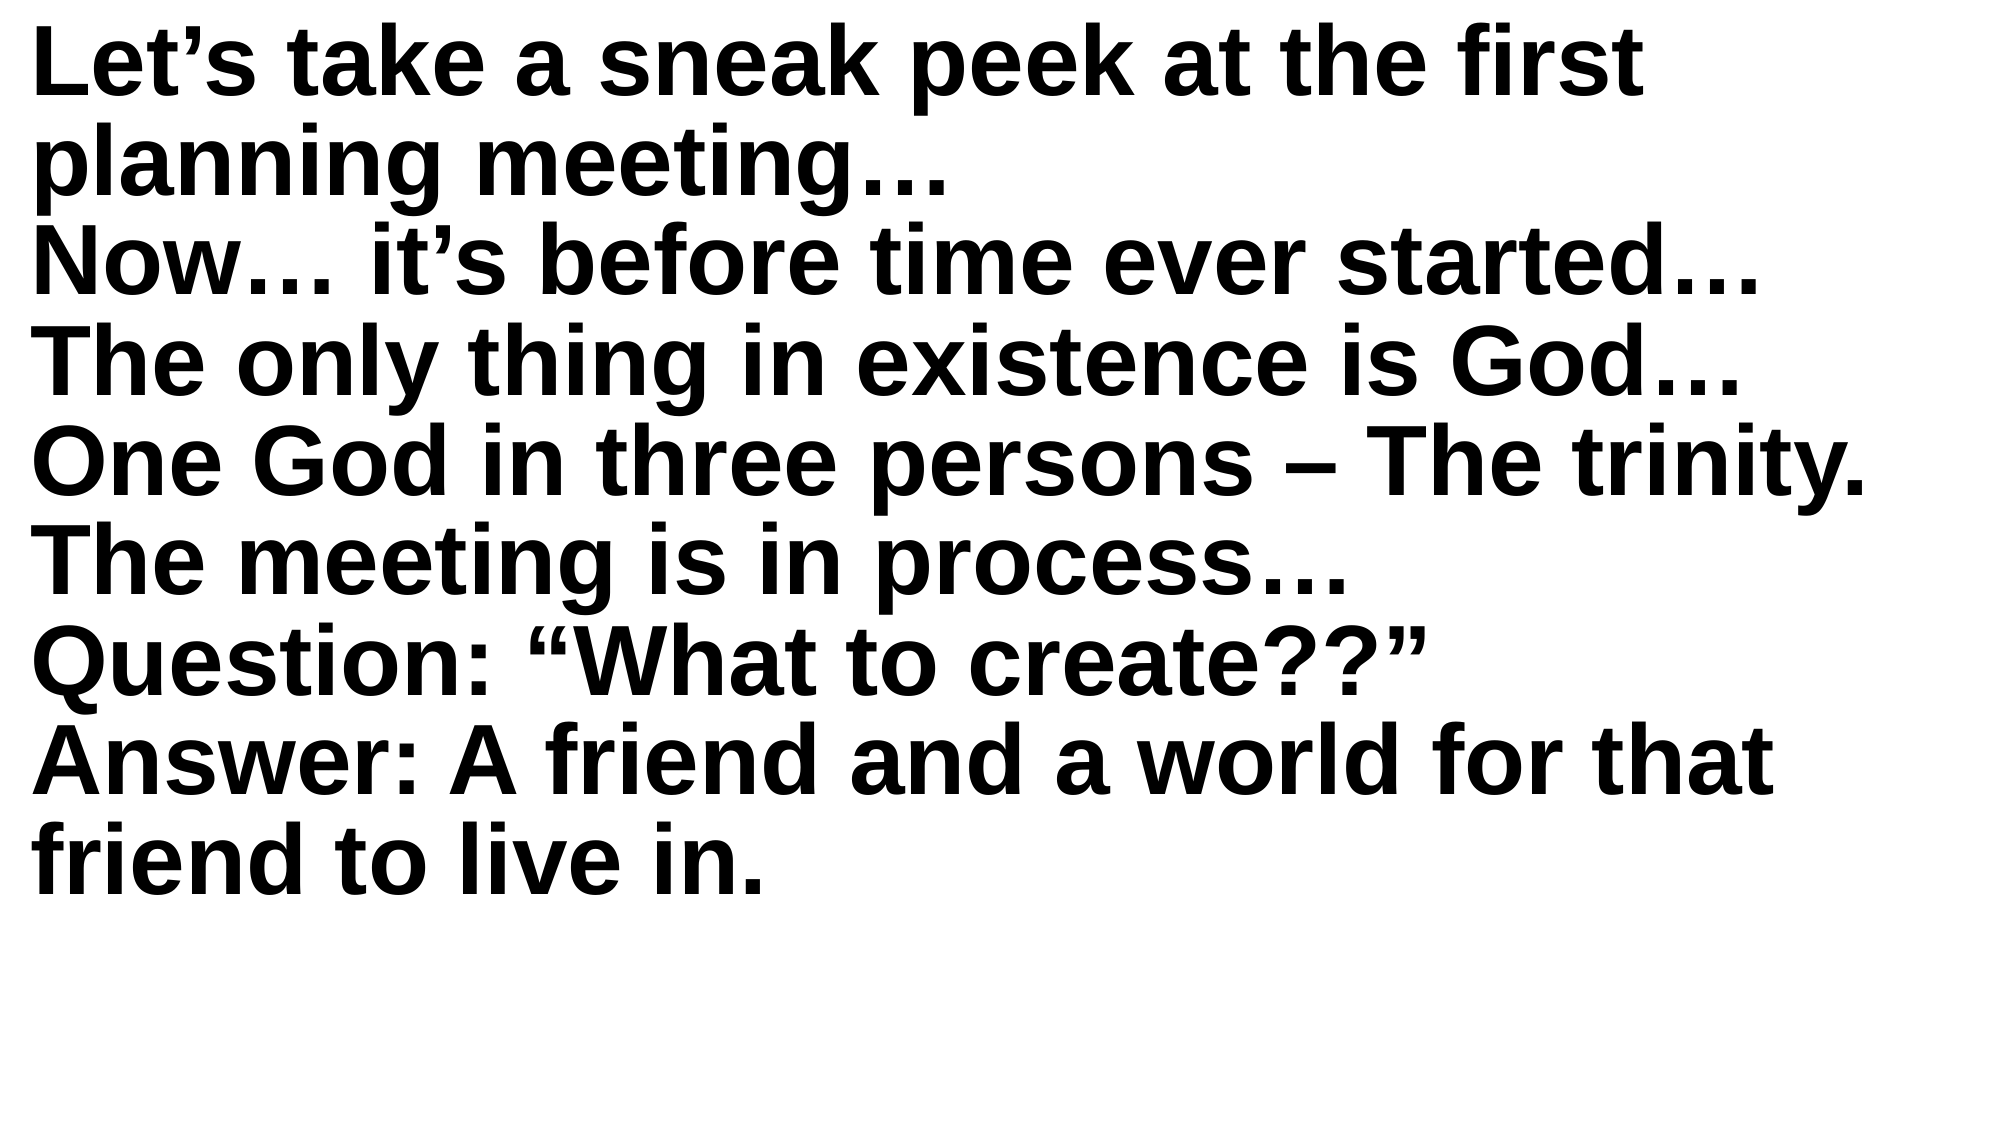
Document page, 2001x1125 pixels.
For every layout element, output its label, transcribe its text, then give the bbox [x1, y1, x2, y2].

subtitle Let’s take a sneak peek at the first planning meeting… Now… it’s before time ever started… The only thing in existence is God… One God in three persons – The trinity. The meeting is in process… Question: “What to create??” Answer: A friend and a world for that friend to live in. [0, 0, 2000, 1125]
